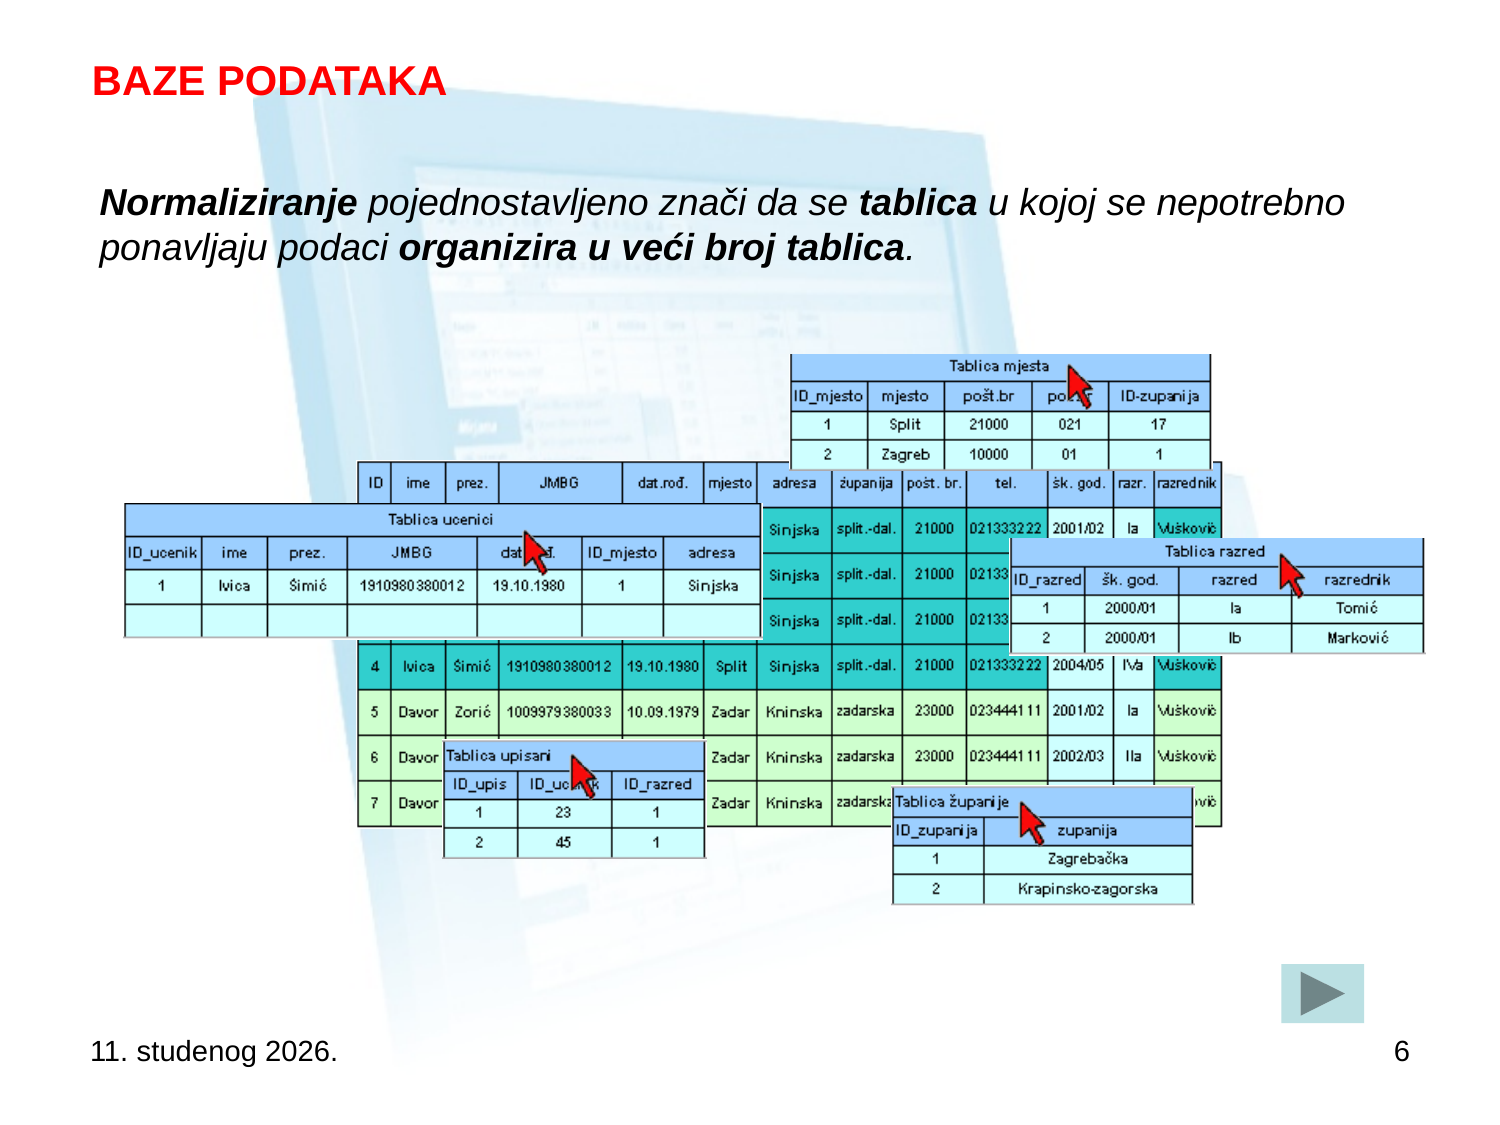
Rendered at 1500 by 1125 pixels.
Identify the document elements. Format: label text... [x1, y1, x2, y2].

title BAZE PODATAKA [76, 31, 491, 126]
text_box Normaliziranje pojednostavljeno znači da se tablica u kojoj se nepotrebno ponavljaju podaci organizira u veći broj tablica. [84, 170, 1407, 320]
text_box [1281, 964, 1365, 1024]
picture [253, 78, 1271, 170]
picture [123, 320, 1426, 1125]
slide_number 17. studenog 2020. [75, 1024, 425, 1103]
slide_number 6 [1074, 1024, 1425, 1103]
